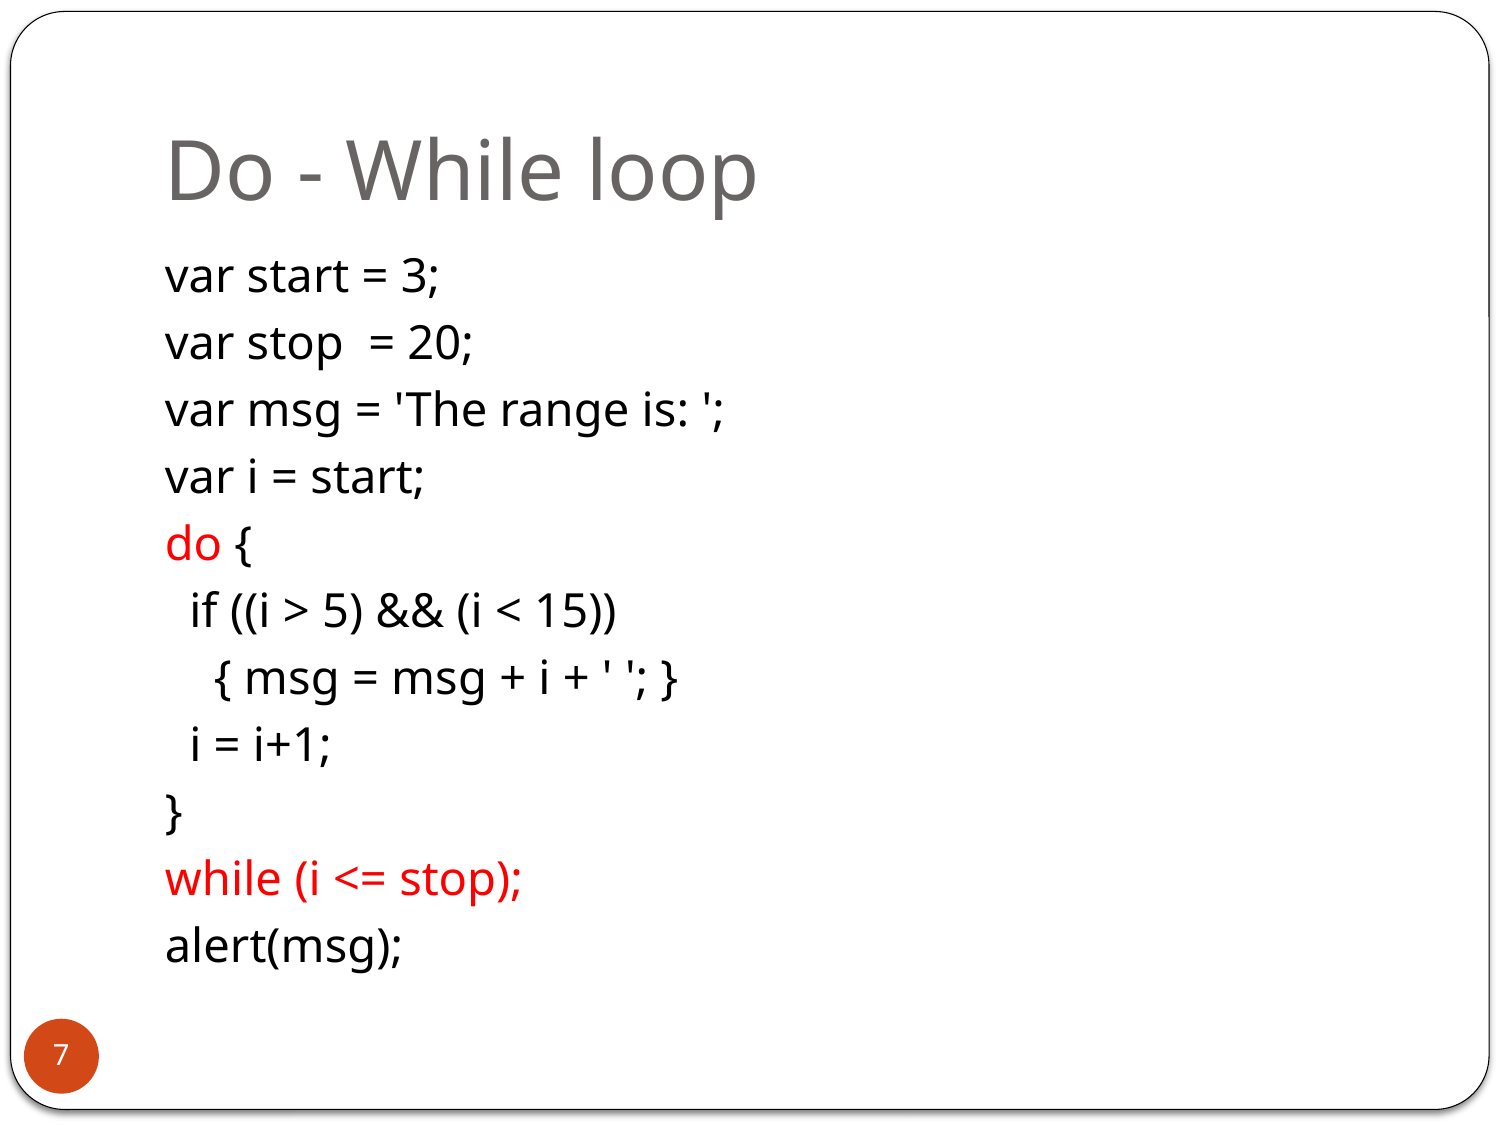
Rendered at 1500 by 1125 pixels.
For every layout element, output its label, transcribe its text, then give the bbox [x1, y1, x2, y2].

slide_number 7 [23, 1018, 99, 1094]
title Do - While loop [150, 45, 1425, 233]
list var start = 3; var stop = 20; var msg = 'The range is: '; var i = start; do { if ((i > 5) && (i < 15)) { msg = msg + i + ' '; } i = i+1; } while (i <= stop); alert(msg); [150, 237, 1425, 988]
